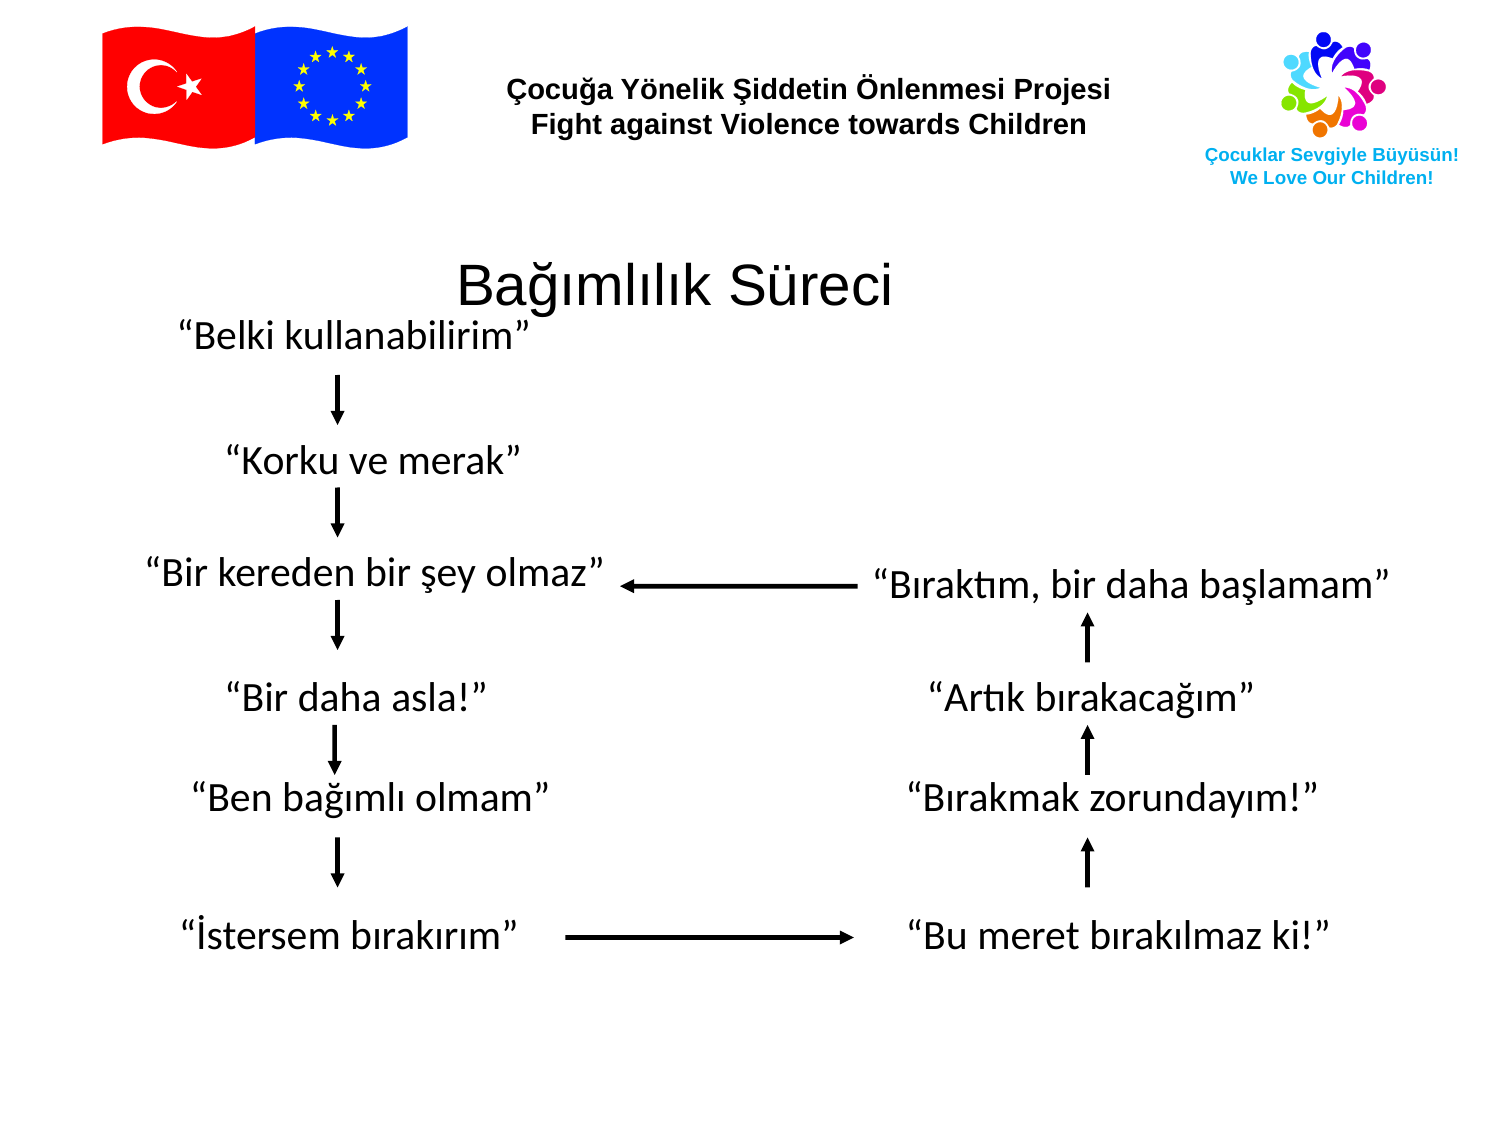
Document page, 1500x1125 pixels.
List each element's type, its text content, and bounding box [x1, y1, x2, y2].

text_box [331, 599, 344, 650]
text_box “Bu meret bırakılmaz ki!” [890, 900, 1347, 965]
text_box “Bırakmak zorundayım!” [890, 762, 1335, 828]
text_box [331, 837, 344, 888]
text_box [1081, 724, 1094, 775]
title Bağımlılık Süreci [0, 188, 1350, 376]
text_box [331, 487, 344, 538]
text_box “İstersem bırakırım” [163, 900, 534, 965]
text_box [328, 724, 341, 775]
text_box “Bir daha asla!” [209, 662, 504, 728]
text_box [1081, 837, 1094, 888]
text_box “Belki kullanabilirim” [161, 299, 585, 365]
text_box [331, 374, 344, 425]
text_box [620, 580, 858, 593]
text_box [1081, 612, 1094, 663]
text_box “Artık bırakacağım” [911, 662, 1271, 728]
text_box “Korku ve merak” [209, 425, 537, 490]
text_box [565, 931, 854, 944]
text_box “Ben bağımlı olmam” [175, 762, 566, 828]
text_box “Bir kereden bir şey olmaz” [129, 537, 621, 603]
text_box “Bıraktım, bir daha başlamam” [856, 549, 1407, 615]
